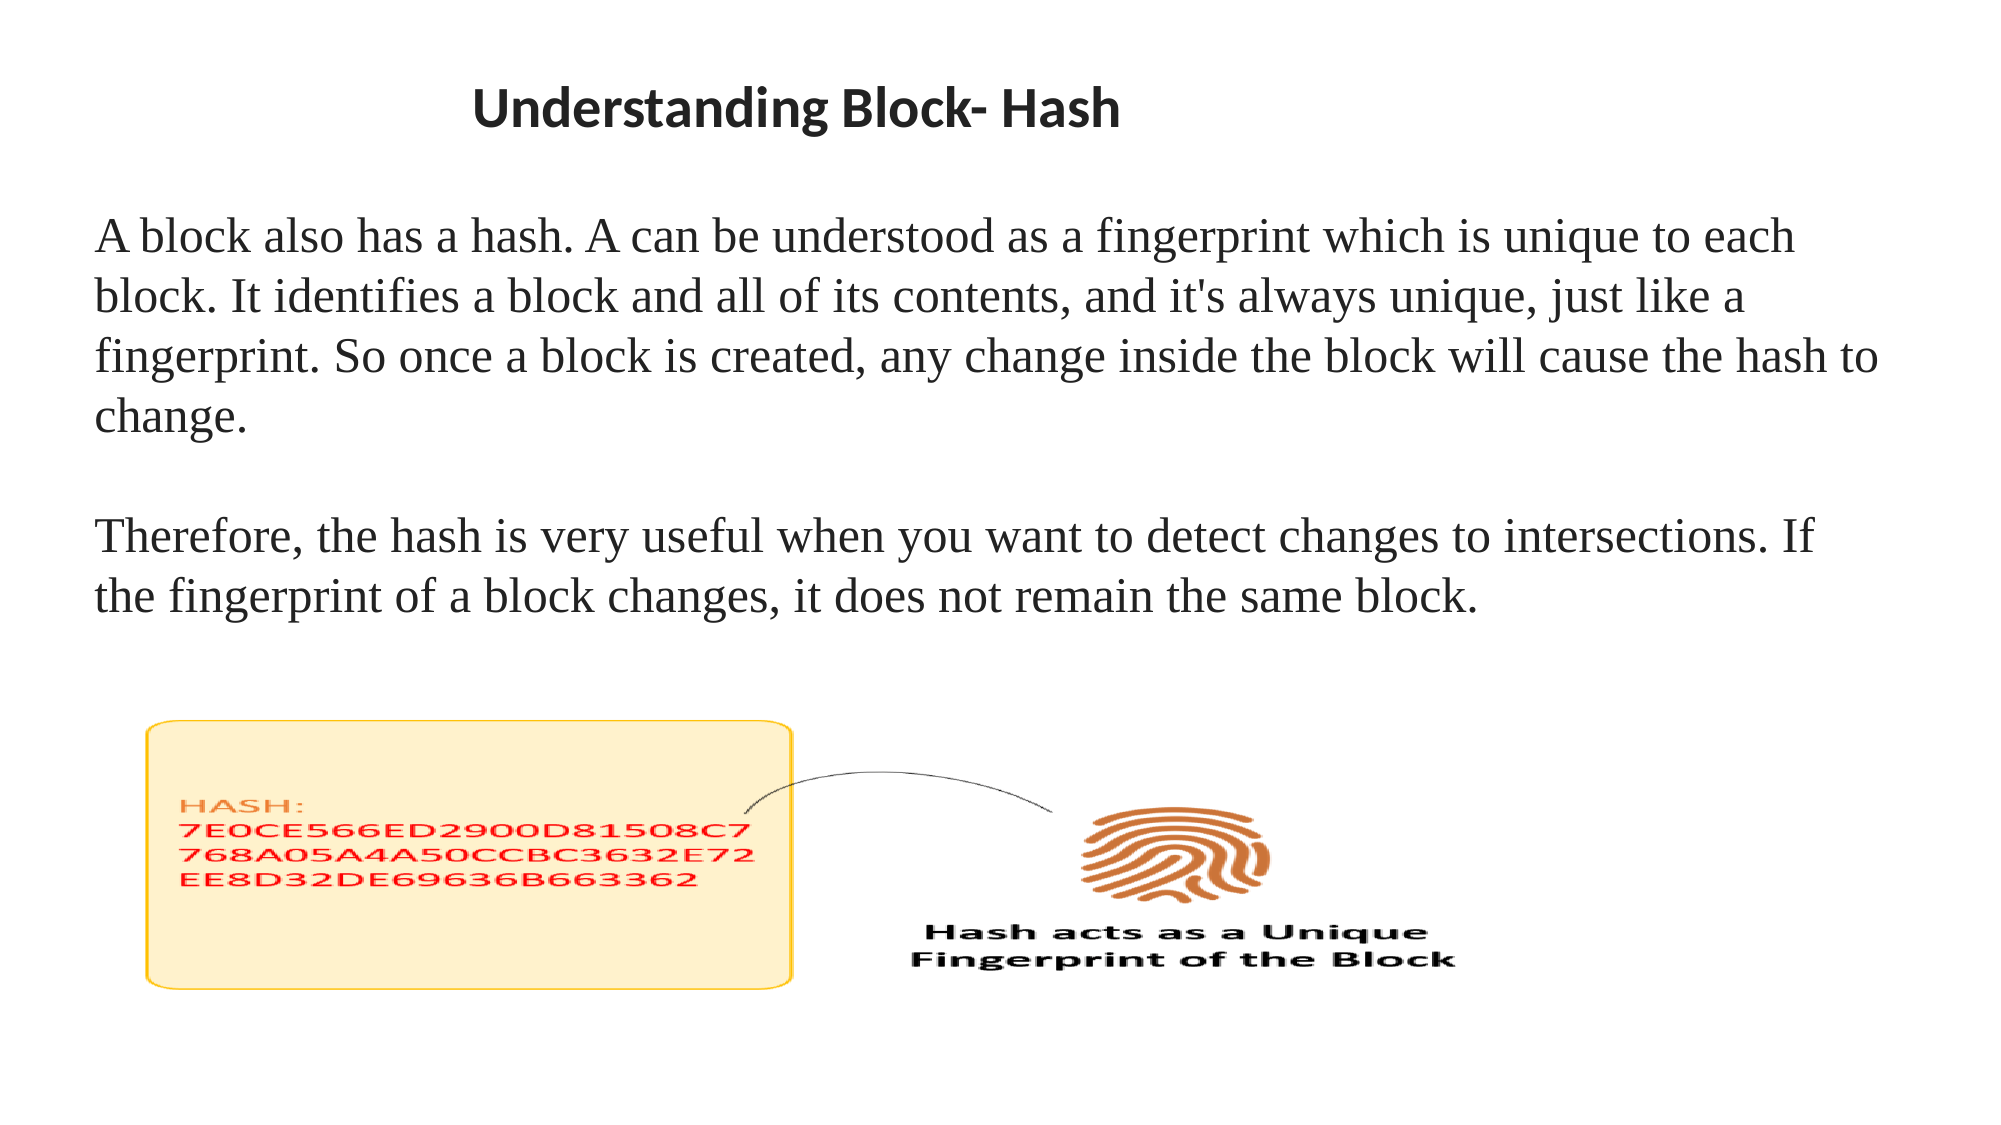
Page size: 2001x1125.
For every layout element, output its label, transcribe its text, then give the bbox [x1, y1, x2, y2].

text_box A block also has a hash. A can be understood as a fingerprint which is unique to each block. It identifies a block and all of its contents, and it's always unique, just like a fingerprint. So once a block is created, any change inside the block will cause the hash to change. Therefore, the hash is very useful when you want to detect changes to intersections. If the fingerprint of a block changes, it does not remain the same block. [79, 194, 1900, 630]
picture [111, 707, 1527, 1003]
text_box Understanding Block- Hash [457, 61, 1458, 147]
